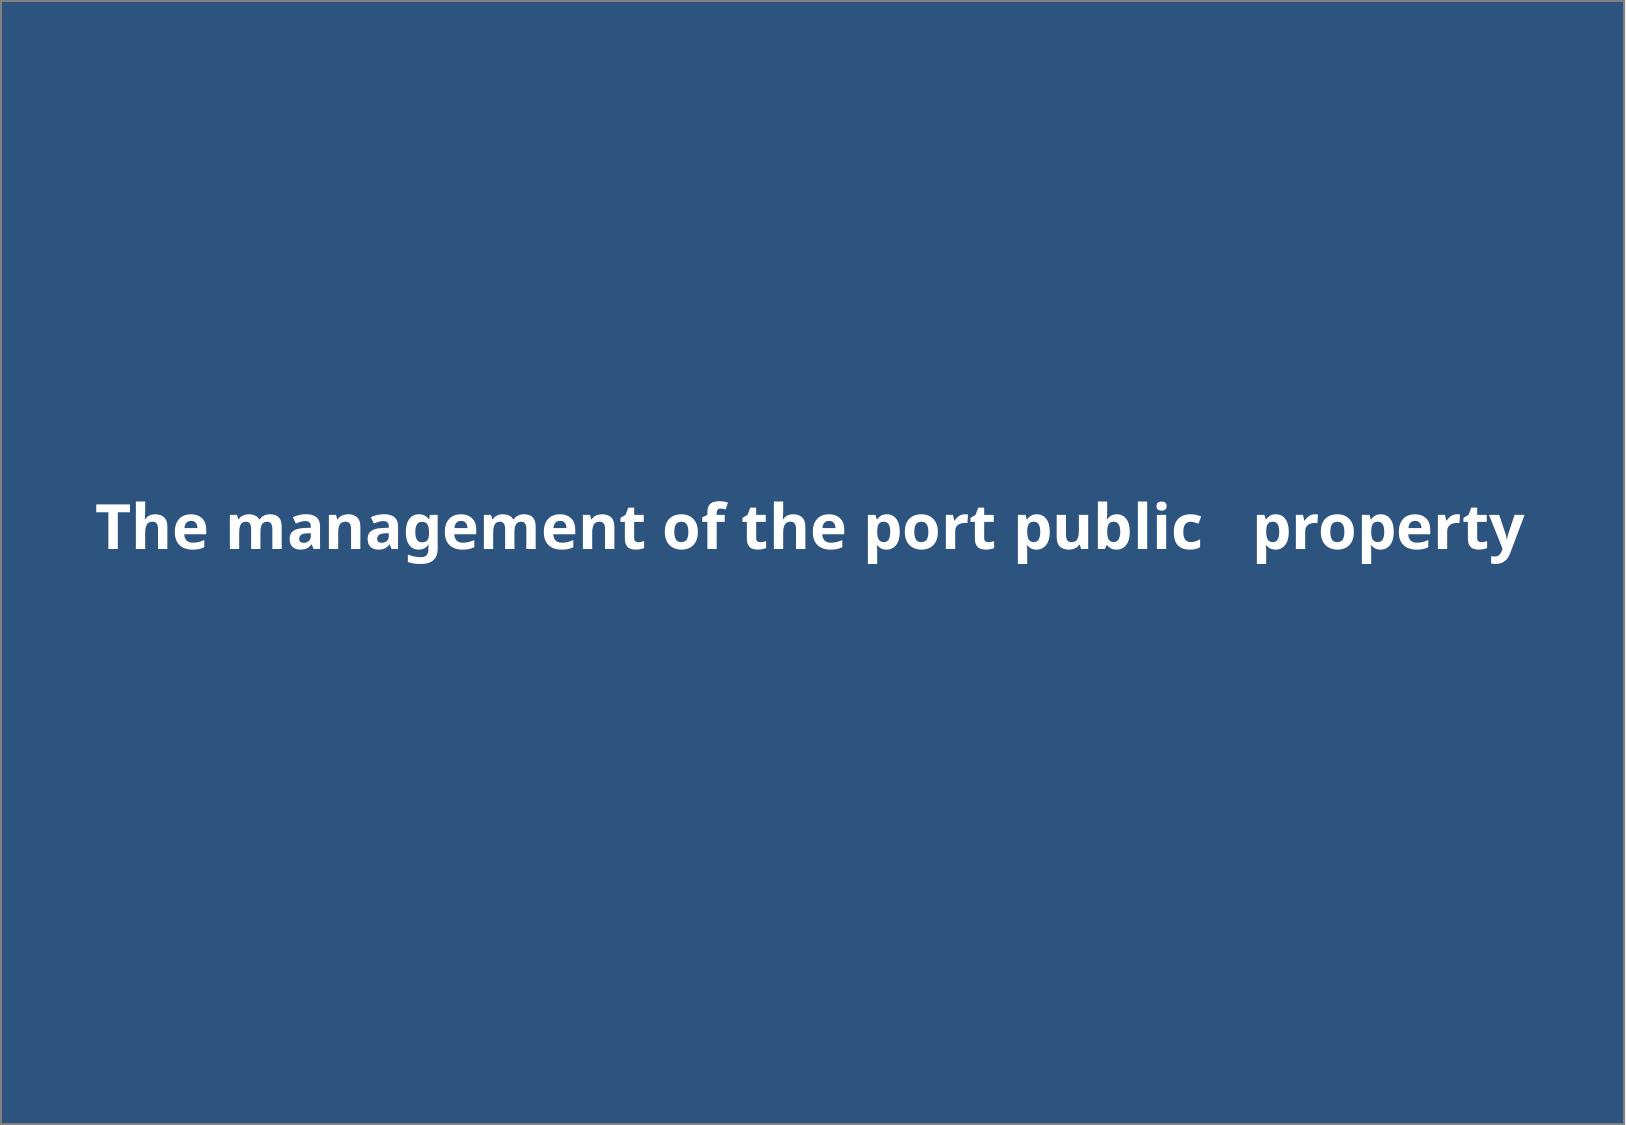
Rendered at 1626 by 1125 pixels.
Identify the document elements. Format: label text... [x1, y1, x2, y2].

list The management of the port public property [68, 479, 1555, 894]
